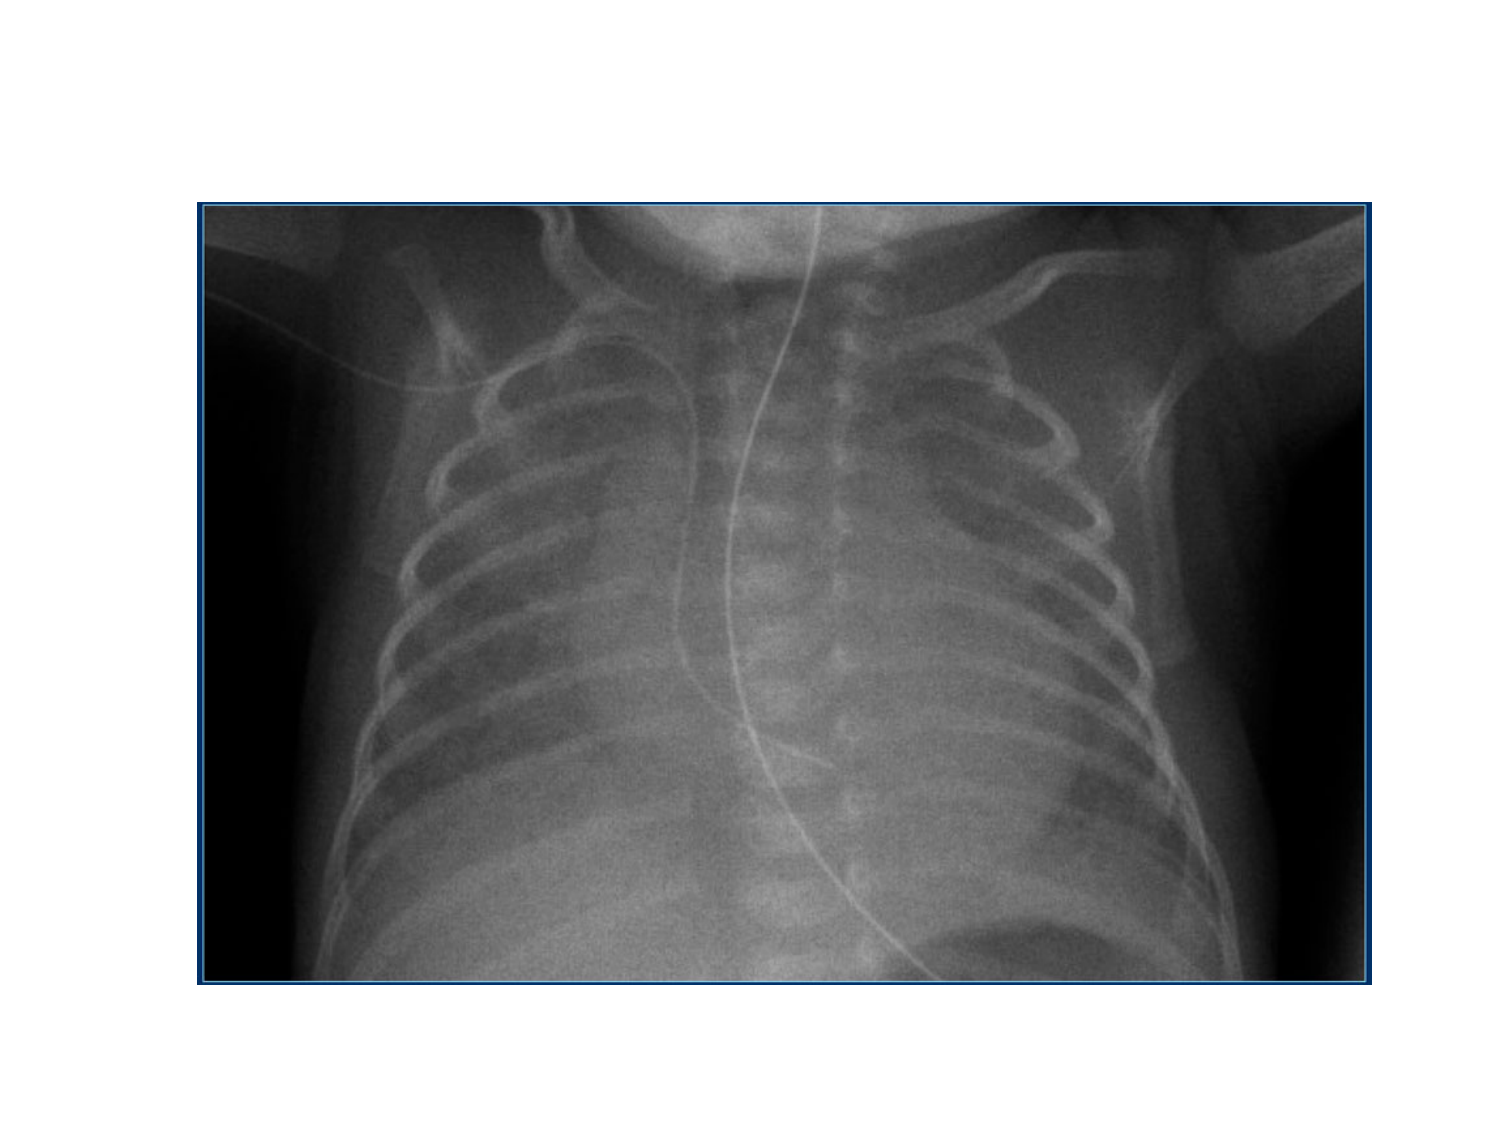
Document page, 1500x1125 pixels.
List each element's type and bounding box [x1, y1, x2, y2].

list [197, 201, 1372, 985]
